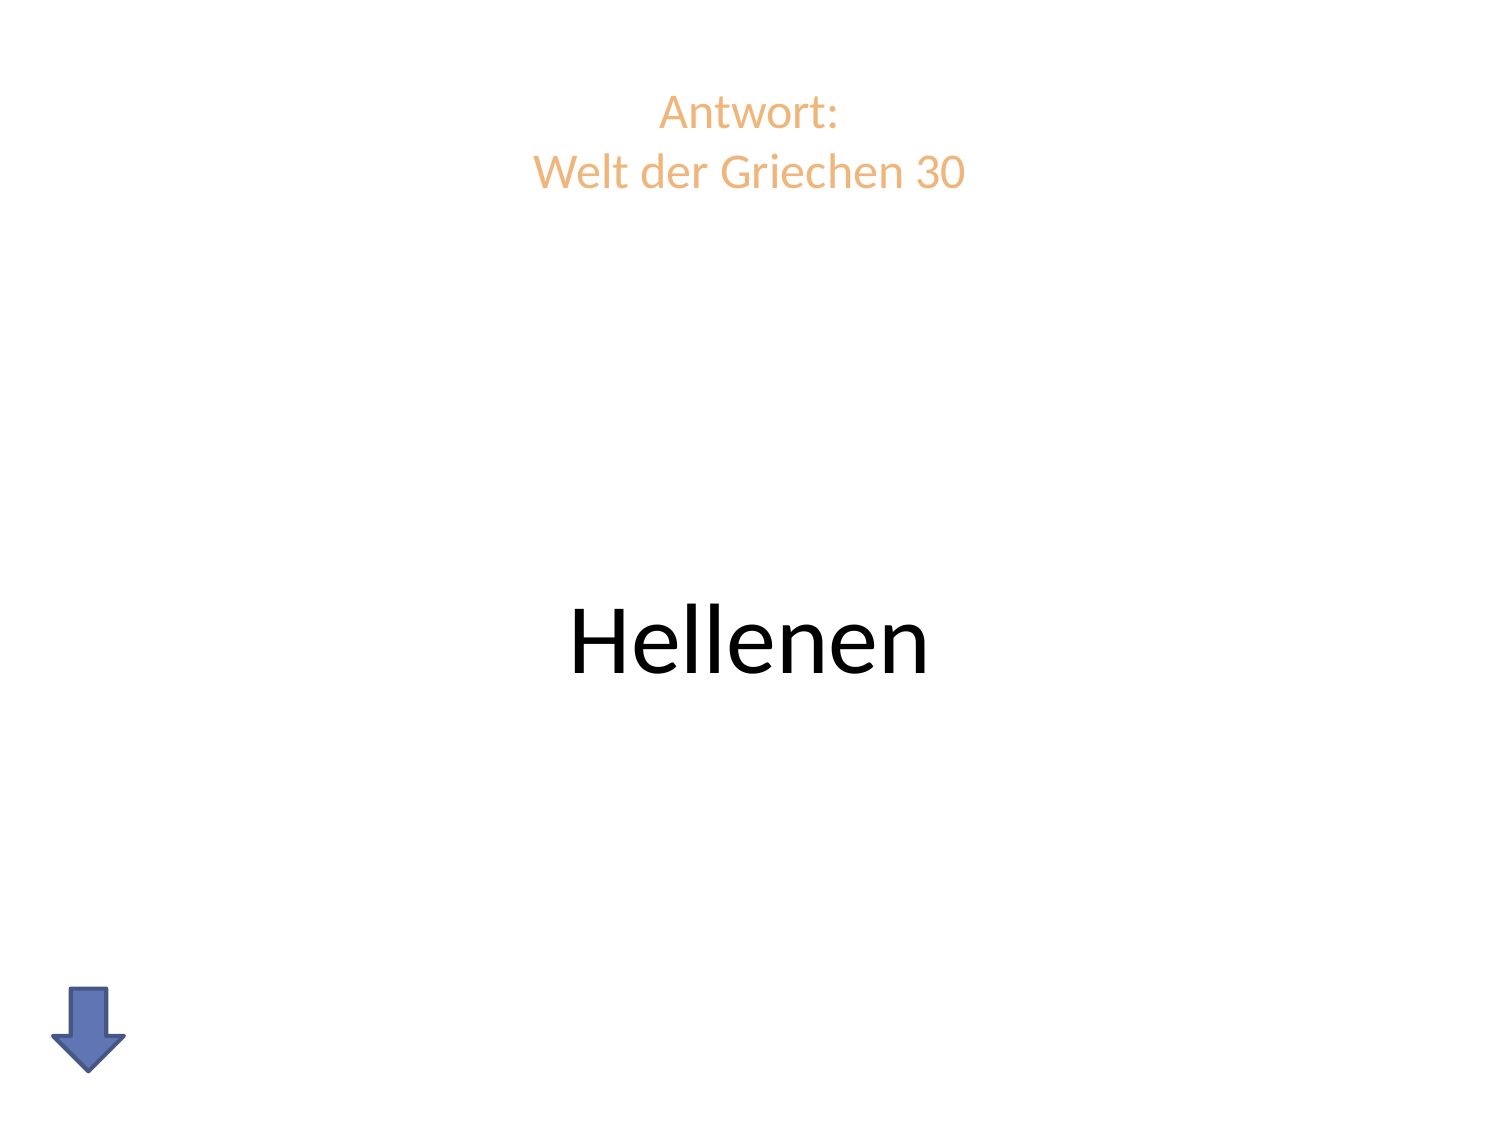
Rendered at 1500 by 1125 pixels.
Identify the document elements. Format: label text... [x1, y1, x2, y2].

title Antwort: Welt der Griechen 30 [75, 45, 1425, 233]
text_box [51, 986, 126, 1074]
list Hellenen [75, 262, 1425, 1005]
